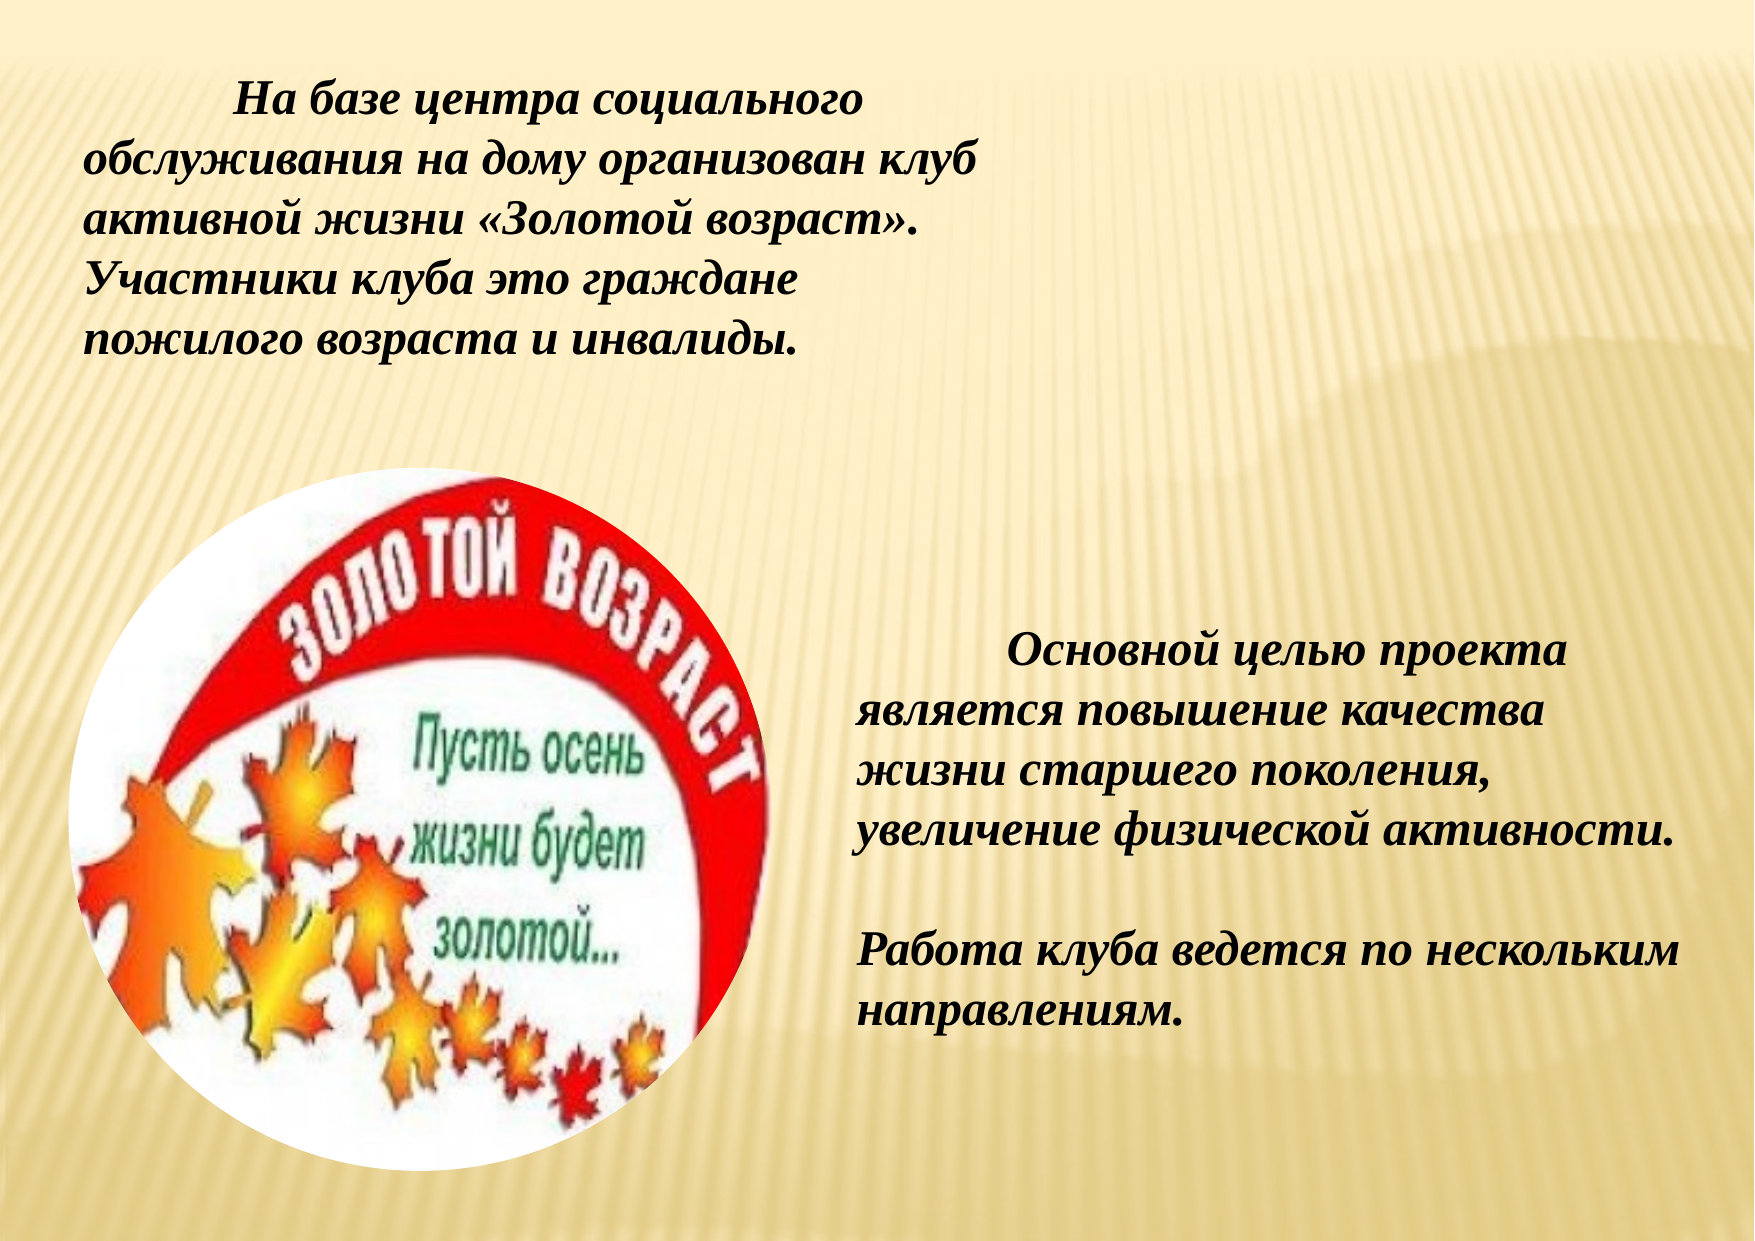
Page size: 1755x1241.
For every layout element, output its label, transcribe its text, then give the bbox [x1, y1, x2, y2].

picture [68, 467, 772, 1172]
text_box Основной целью проекта является повышение качества жизни старшего поколения, увеличение физической активности. Работа клуба ведется по нескольким направлениям. [841, 608, 1721, 1044]
text_box На базе центра социального обслуживания на дому организован клуб активной жизни «Золотой возраст». Участники клуба это граждане пожилого возраста и инвалиды. [68, 57, 1030, 373]
